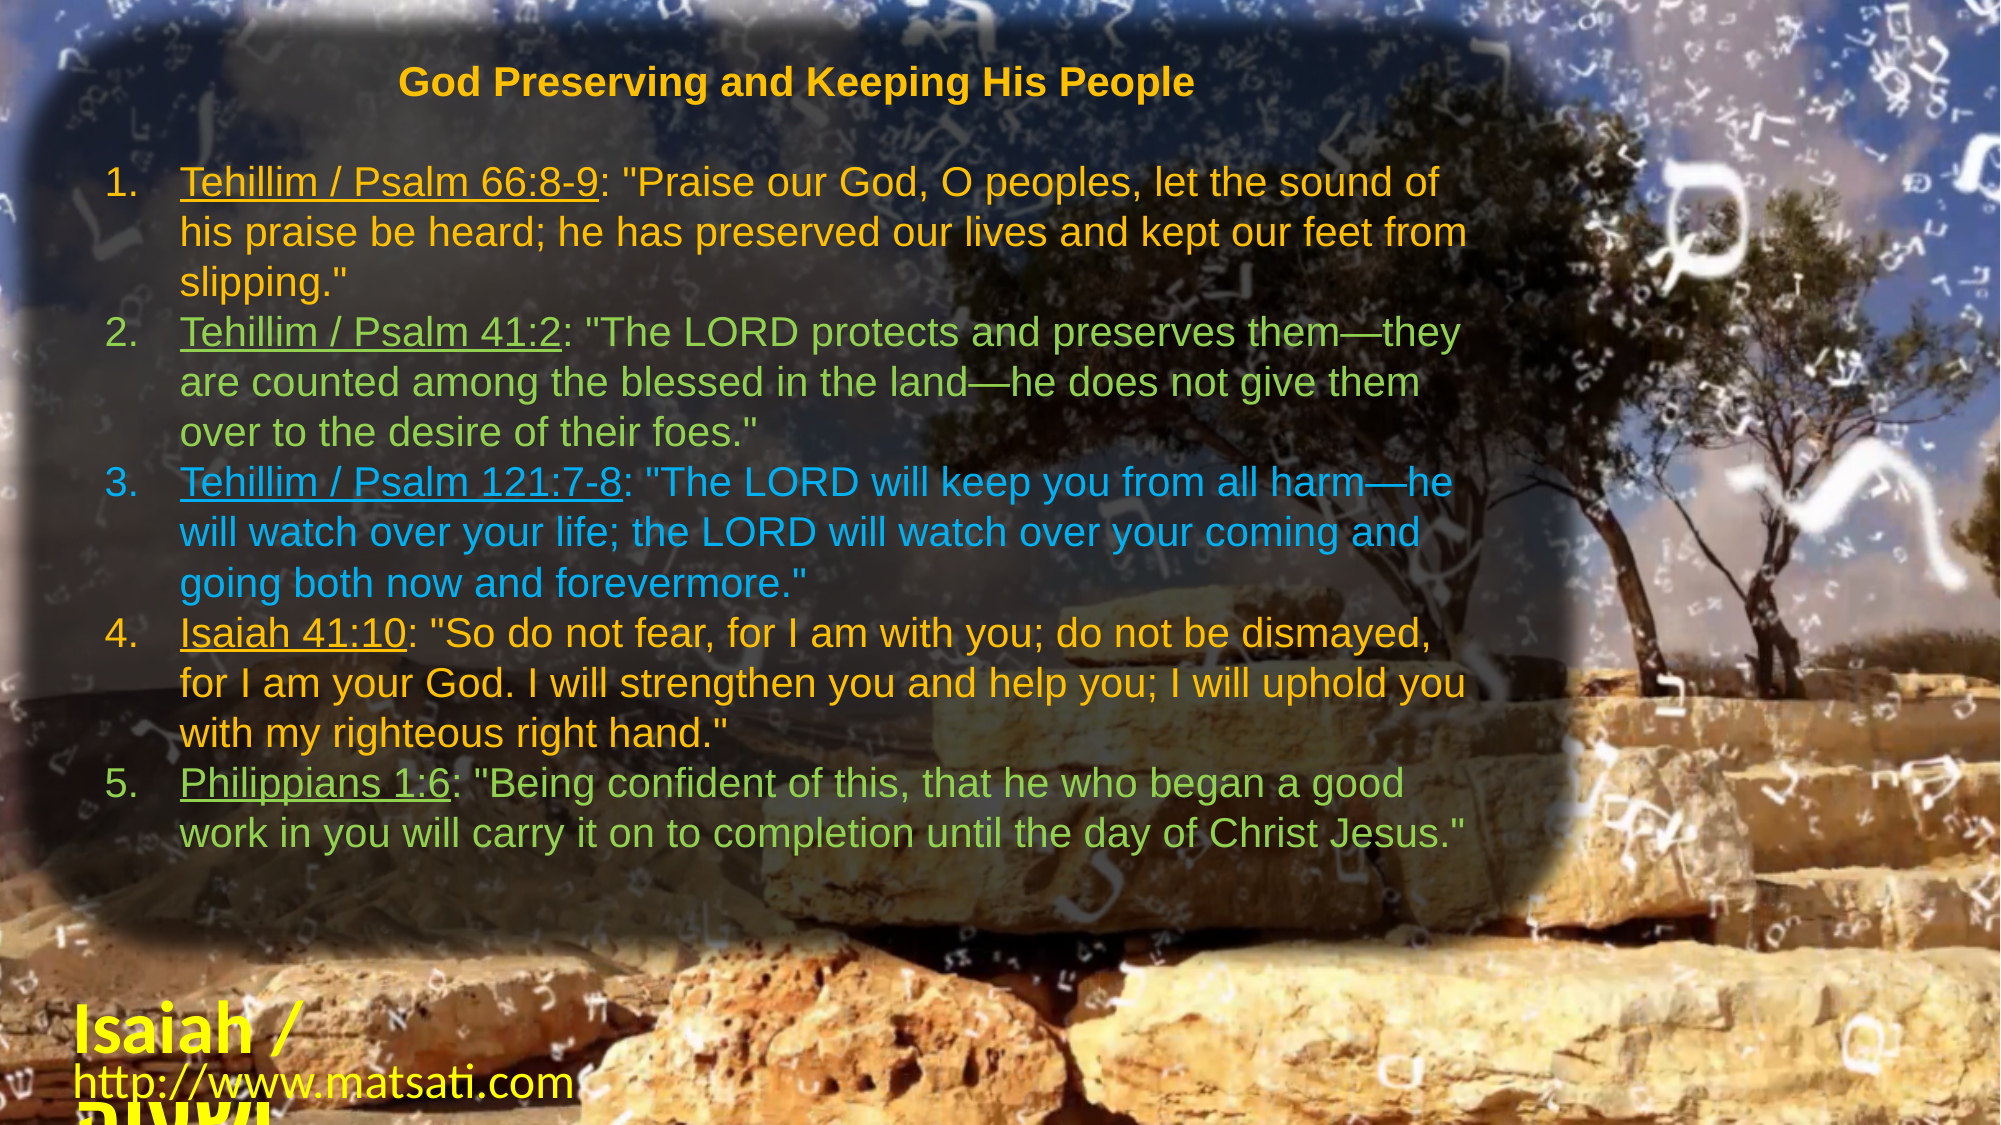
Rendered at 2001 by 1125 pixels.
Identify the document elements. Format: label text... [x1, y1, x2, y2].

text_box God Preserving and Keeping His People Tehillim / Psalm 66:8-9: "Praise our God, O peoples, let the sound of his praise be heard; he has preserved our lives and kept our feet from slipping." Tehillim / Psalm 41:2: "The LORD protects and preserves them—they are counted among the blessed in the land—he does not give them over to the desire of their foes." Tehillim / Psalm 121:7-8: "The LORD will keep you from all harm—he will watch over your life; the LORD will watch over your coming and going both now and forevermore." Isaiah 41:10: "So do not fear, for I am with you; do not be dismayed, for I am your God. I will strengthen you and help you; I will uphold you with my righteous right hand." Philippians 1:6: "Being confident of this, that he who began a good work in you will carry it on to completion until the day of Christ Jesus." [89, 47, 1504, 863]
text_box http://www.matsati.com [521, 1041, 626, 1116]
picture [0, 0, 2001, 1125]
text_box Isaiah / ישעיה [57, 971, 521, 1125]
text_box [131, 37, 1463, 47]
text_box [176, 262, 1441, 318]
text_box [37, 70, 1557, 934]
